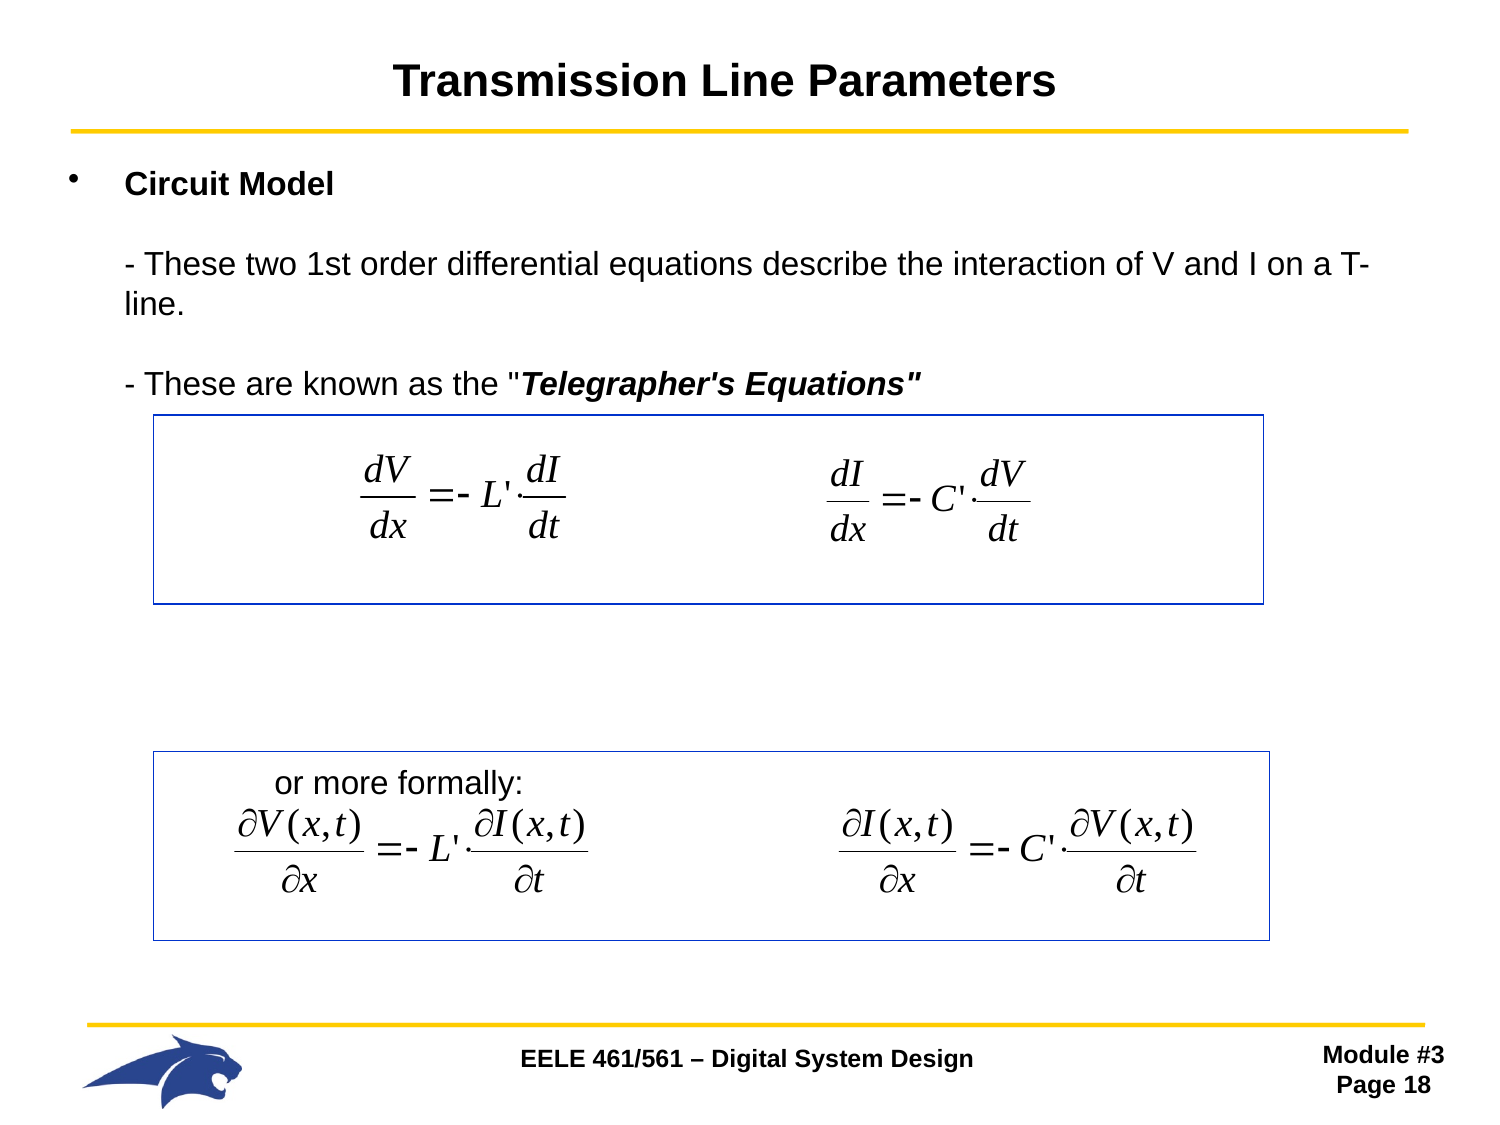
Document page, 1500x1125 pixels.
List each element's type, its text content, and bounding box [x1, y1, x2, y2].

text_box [353, 444, 574, 548]
text_box [153, 751, 1270, 941]
list Circuit Model - These two 1st order differential equations describe the interaction of V and I on a T-line. - These are known as the "Telegrapher's Equations" or more formally: [52, 154, 1436, 1000]
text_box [832, 798, 1205, 902]
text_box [820, 449, 1040, 550]
title Transmission Line Parameters [87, 37, 1363, 120]
picture [82, 1034, 242, 1109]
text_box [228, 798, 597, 902]
text_box [153, 414, 1264, 604]
